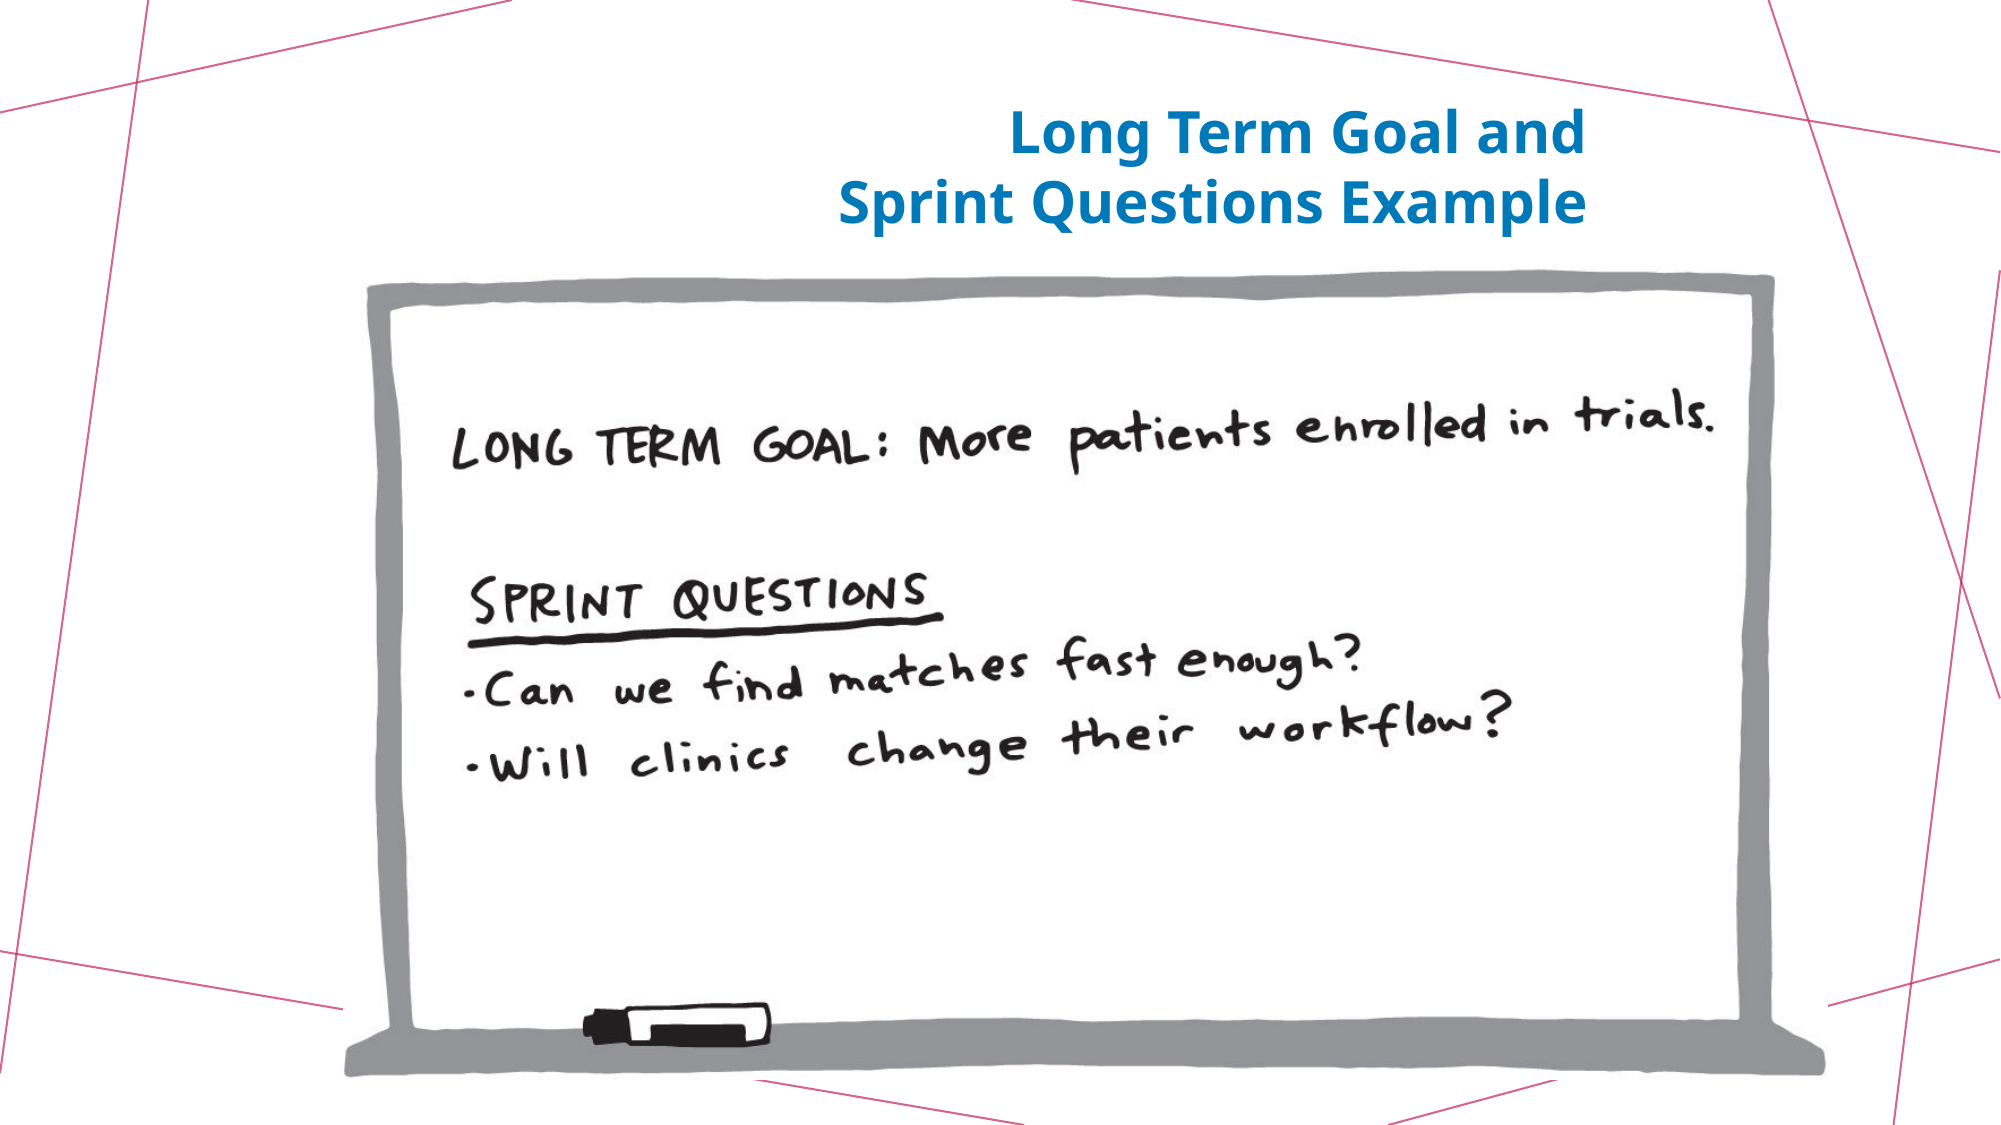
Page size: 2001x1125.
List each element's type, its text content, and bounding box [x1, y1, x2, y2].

text_box Long Term Goal and Sprint Questions Example [823, 87, 1603, 243]
picture [343, 265, 1828, 1080]
